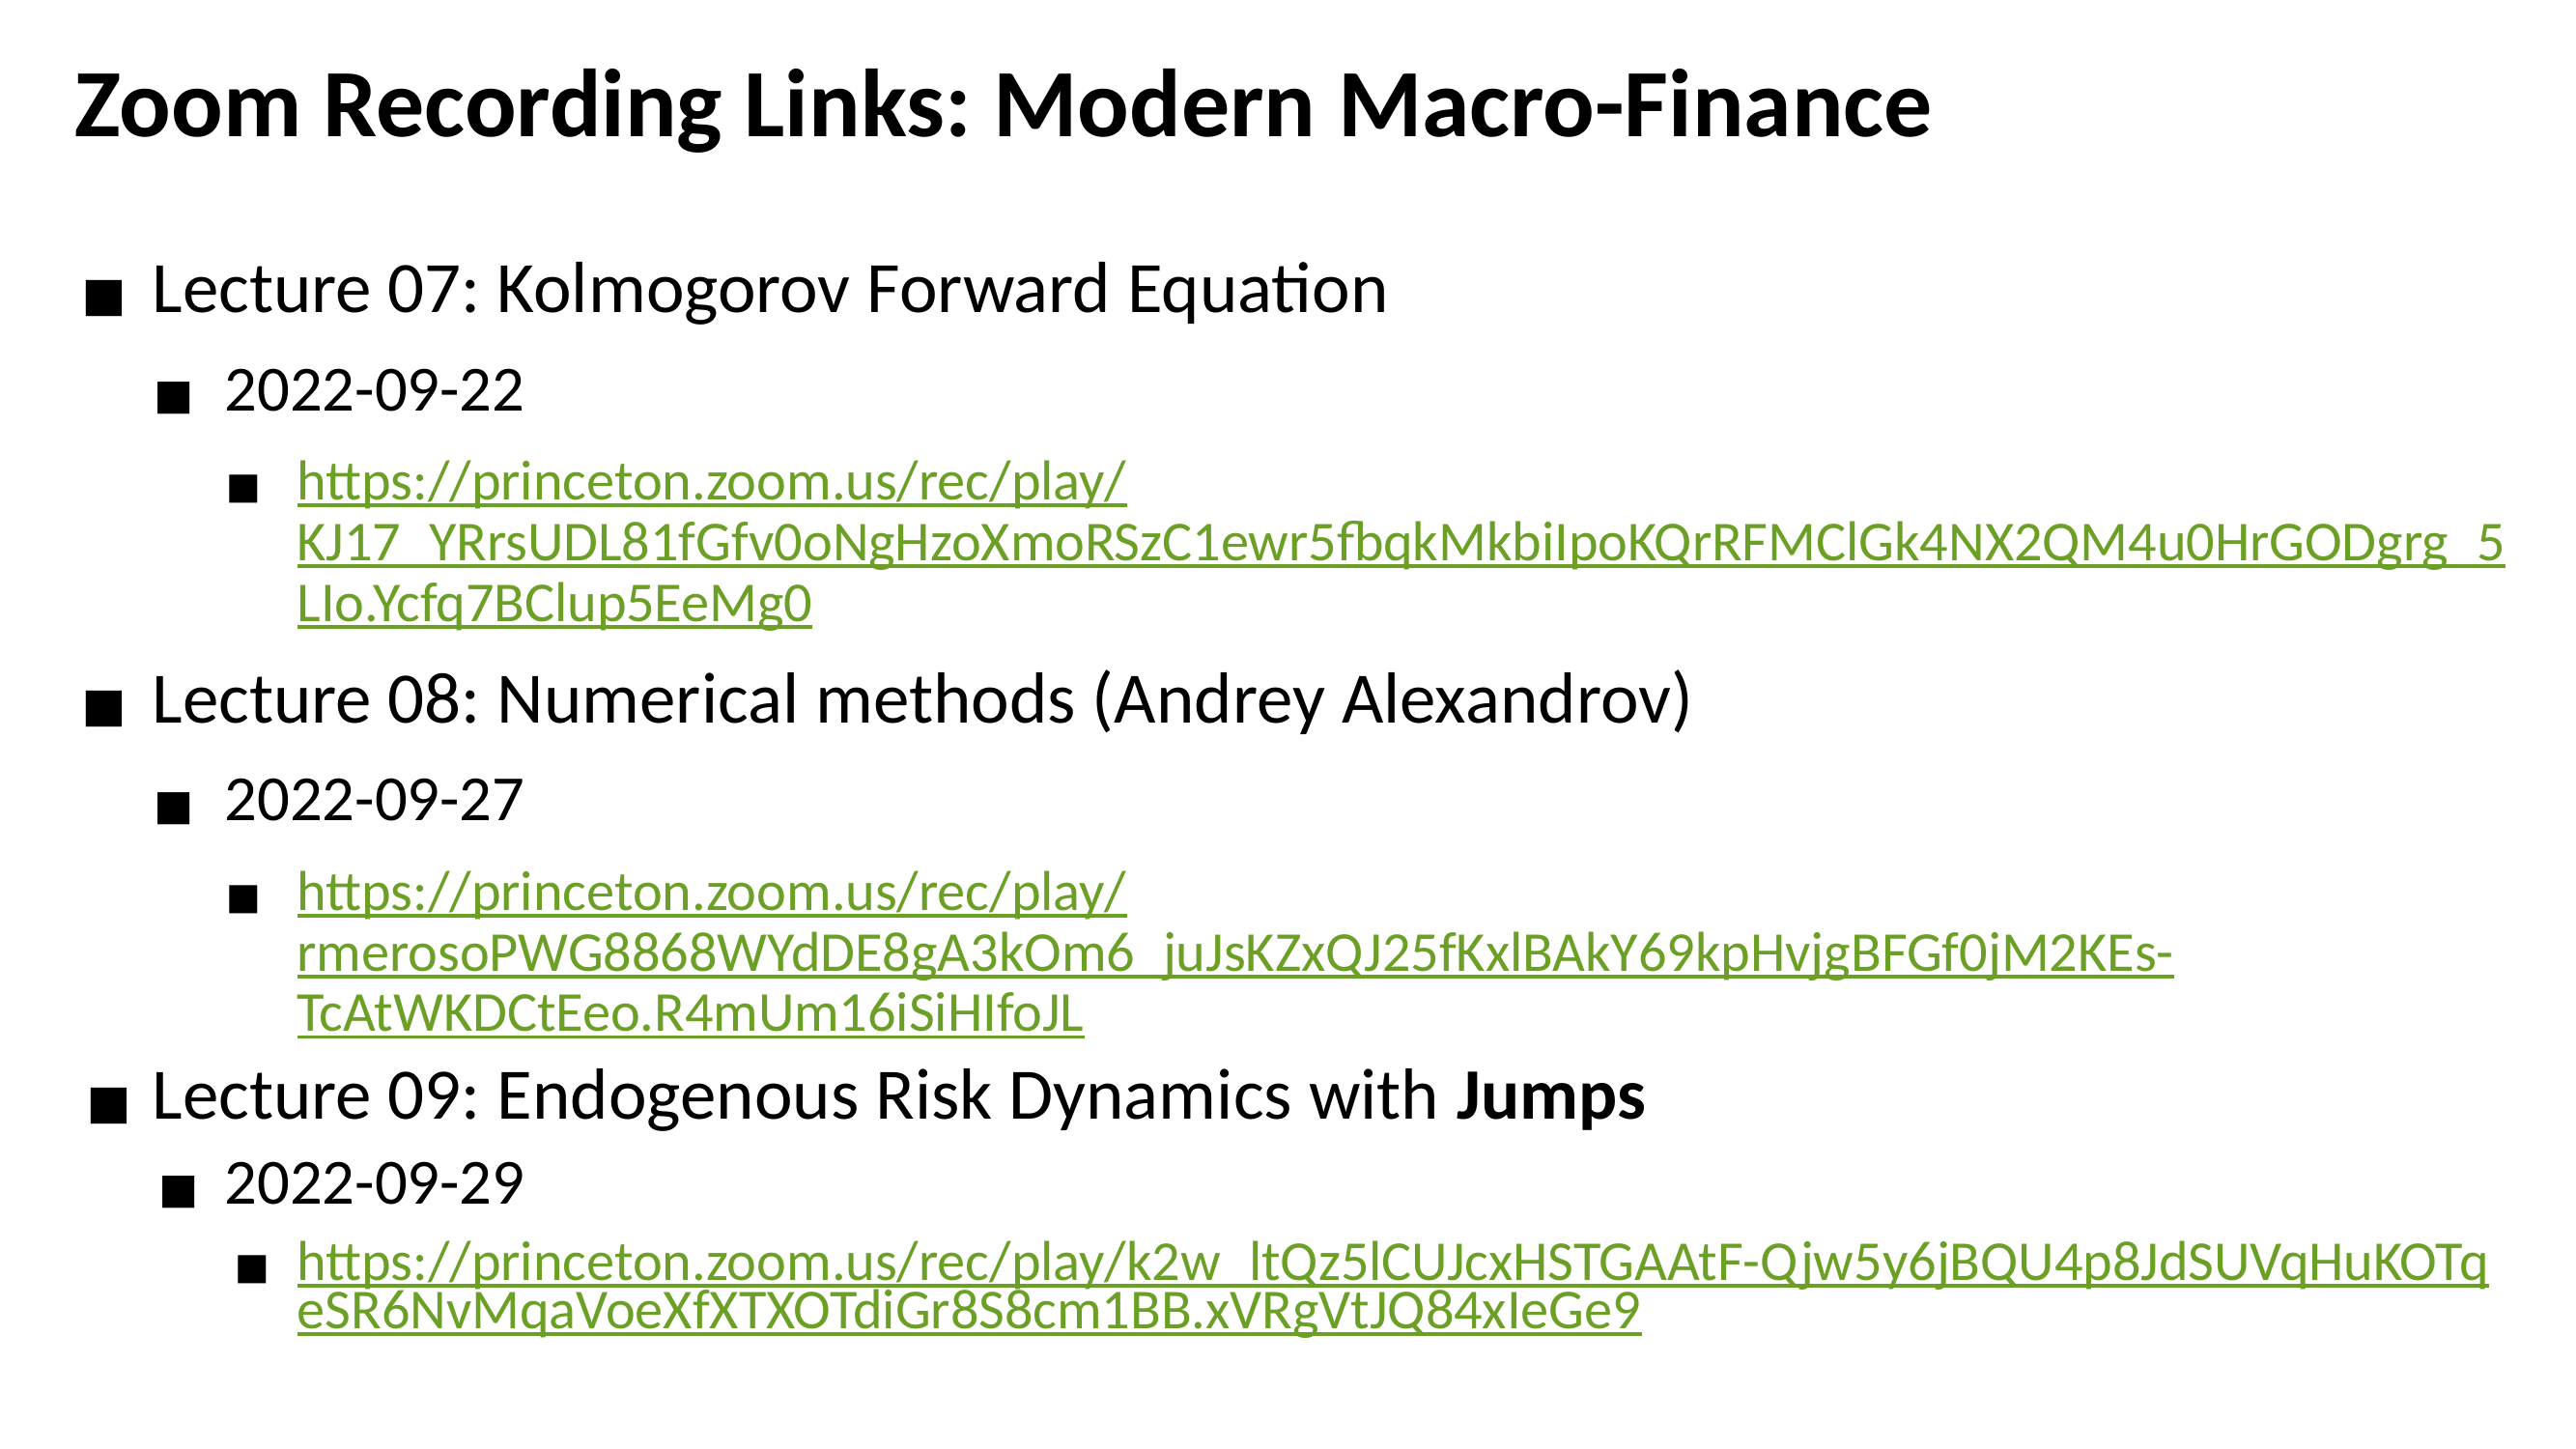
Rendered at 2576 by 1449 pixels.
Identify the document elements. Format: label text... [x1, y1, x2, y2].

title Zoom Recording Links: Modern Macro-Finance [60, 14, 2516, 196]
list Lecture 07: Kolmogorov Forward Equation 2022-09-22 https://princeton.zoom.us/rec/play/KJ17_YRrsUDL81fGfv0oNgHzoXmoRSzC1ewr5fbqkMkbiIpoKQrRFMClGk4NX2QM4u0HrGODgrg_5LIo.Ycfq7BClup5EeMg0 Lecture 08: Numerical methods (Andrey Alexandrov) 2022-09-27 https://princeton.zoom.us/rec/play/rmerosoPWG8868WYdDE8gA3kOm6_juJsKZxQJ25fKxlBAkY69kpHvjgBFGf0jM2KEs-TcAtWKDCtEeo.R4mUm16iSiHIfoJL Lecture 09: Endogenous Risk Dynamics with Jumps 2022-09-29 https://princeton.zoom.us/rec/play/k2w_ltQz5lCUJcxHSTGAAtF-Qjw5y6jBQU4p8JdSUVqHuKOTqeSR6NvMqaVoeXfXTXOTdiGr8S8cm1BB.xVRgVtJQ84xIeGe9 [65, 242, 2521, 1355]
